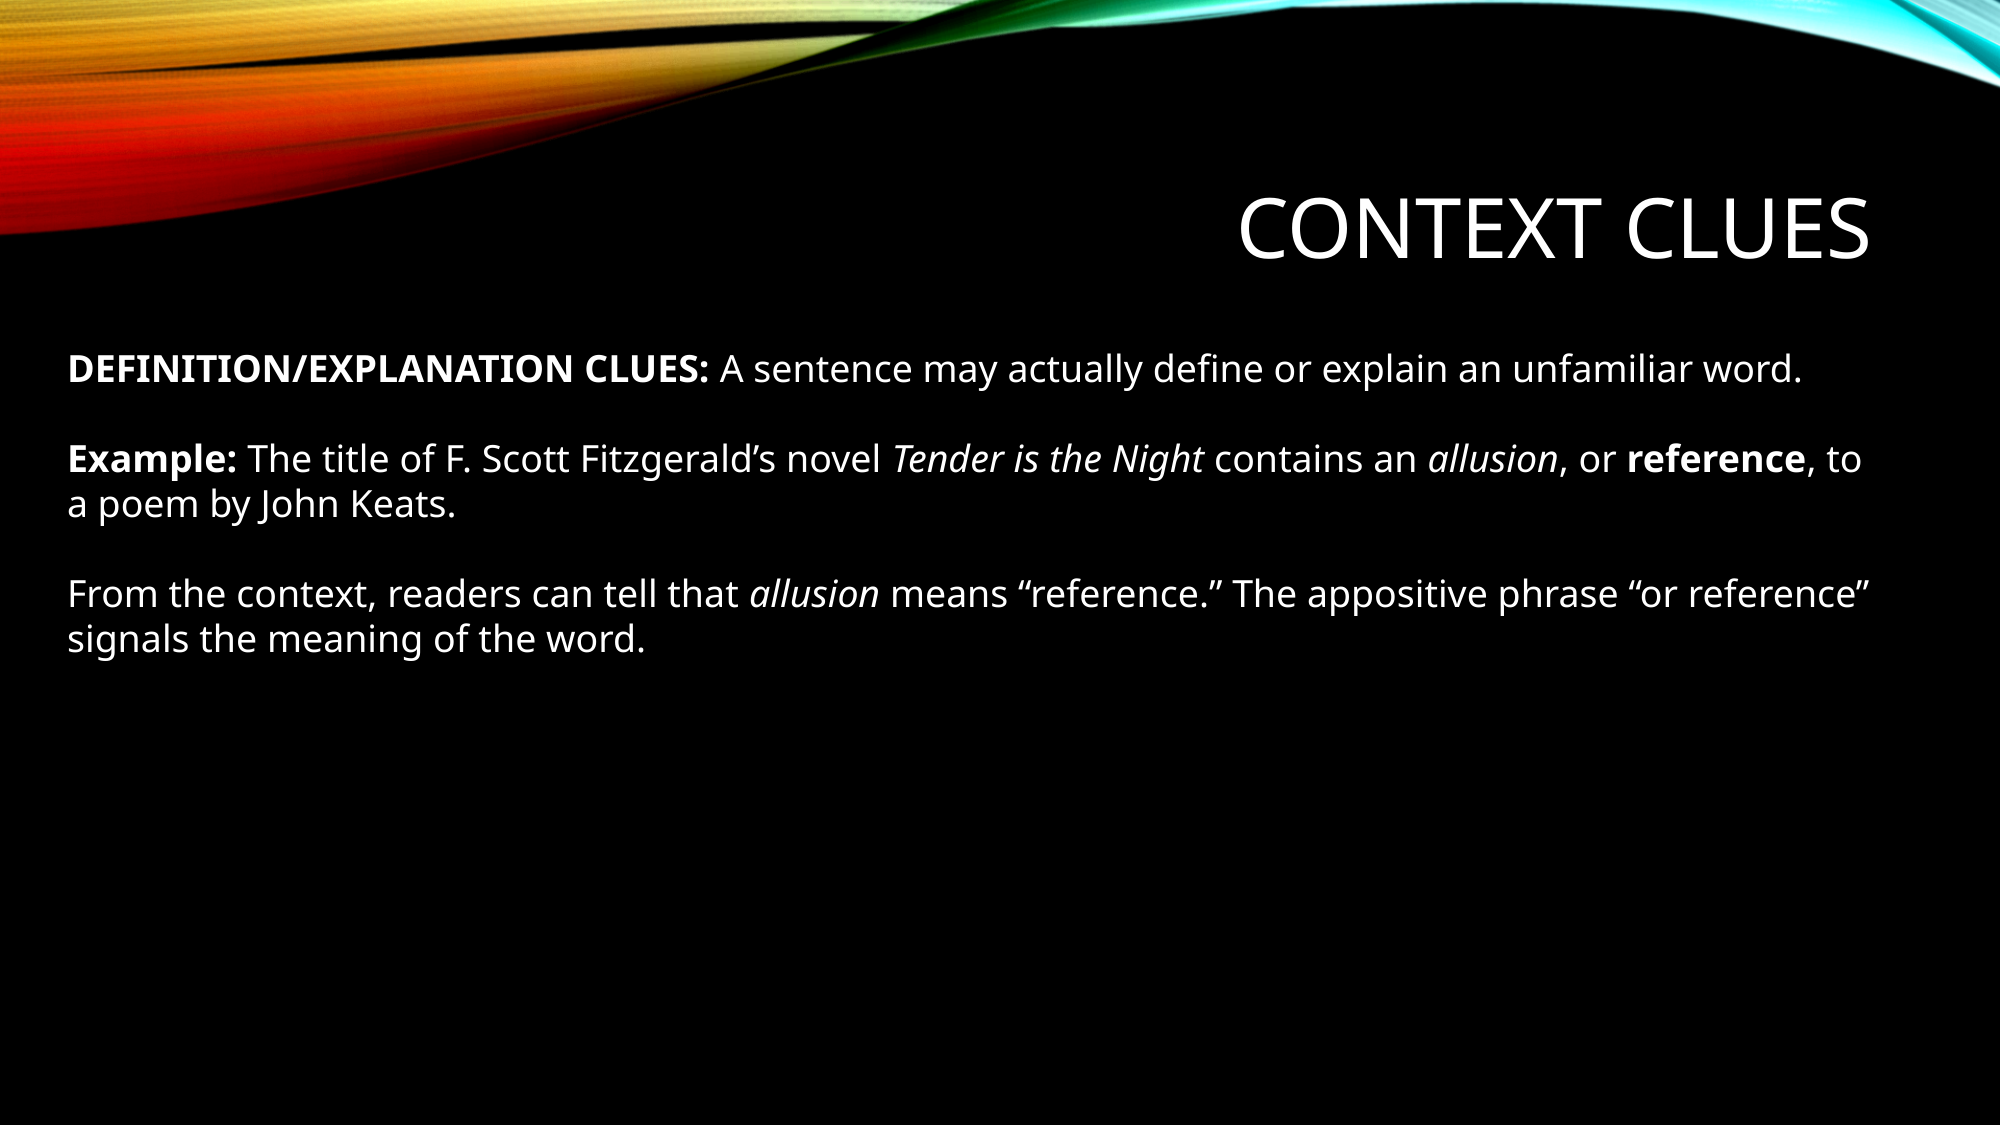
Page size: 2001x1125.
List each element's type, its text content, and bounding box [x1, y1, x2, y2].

title Context clues [474, 125, 1888, 337]
text_box DEFINITION/EXPLANATION CLUES: A sentence may actually define or explain an unfamiliar word. Example: The title of F. Scott Fitzgerald’s novel Tender is the Night contains an allusion, or reference, to a poem by John Keats. From the context, readers can tell that allusion means “reference.” The appositive phrase “or reference” signals the meaning of the word. [52, 337, 1904, 668]
picture [0, 0, 2000, 237]
